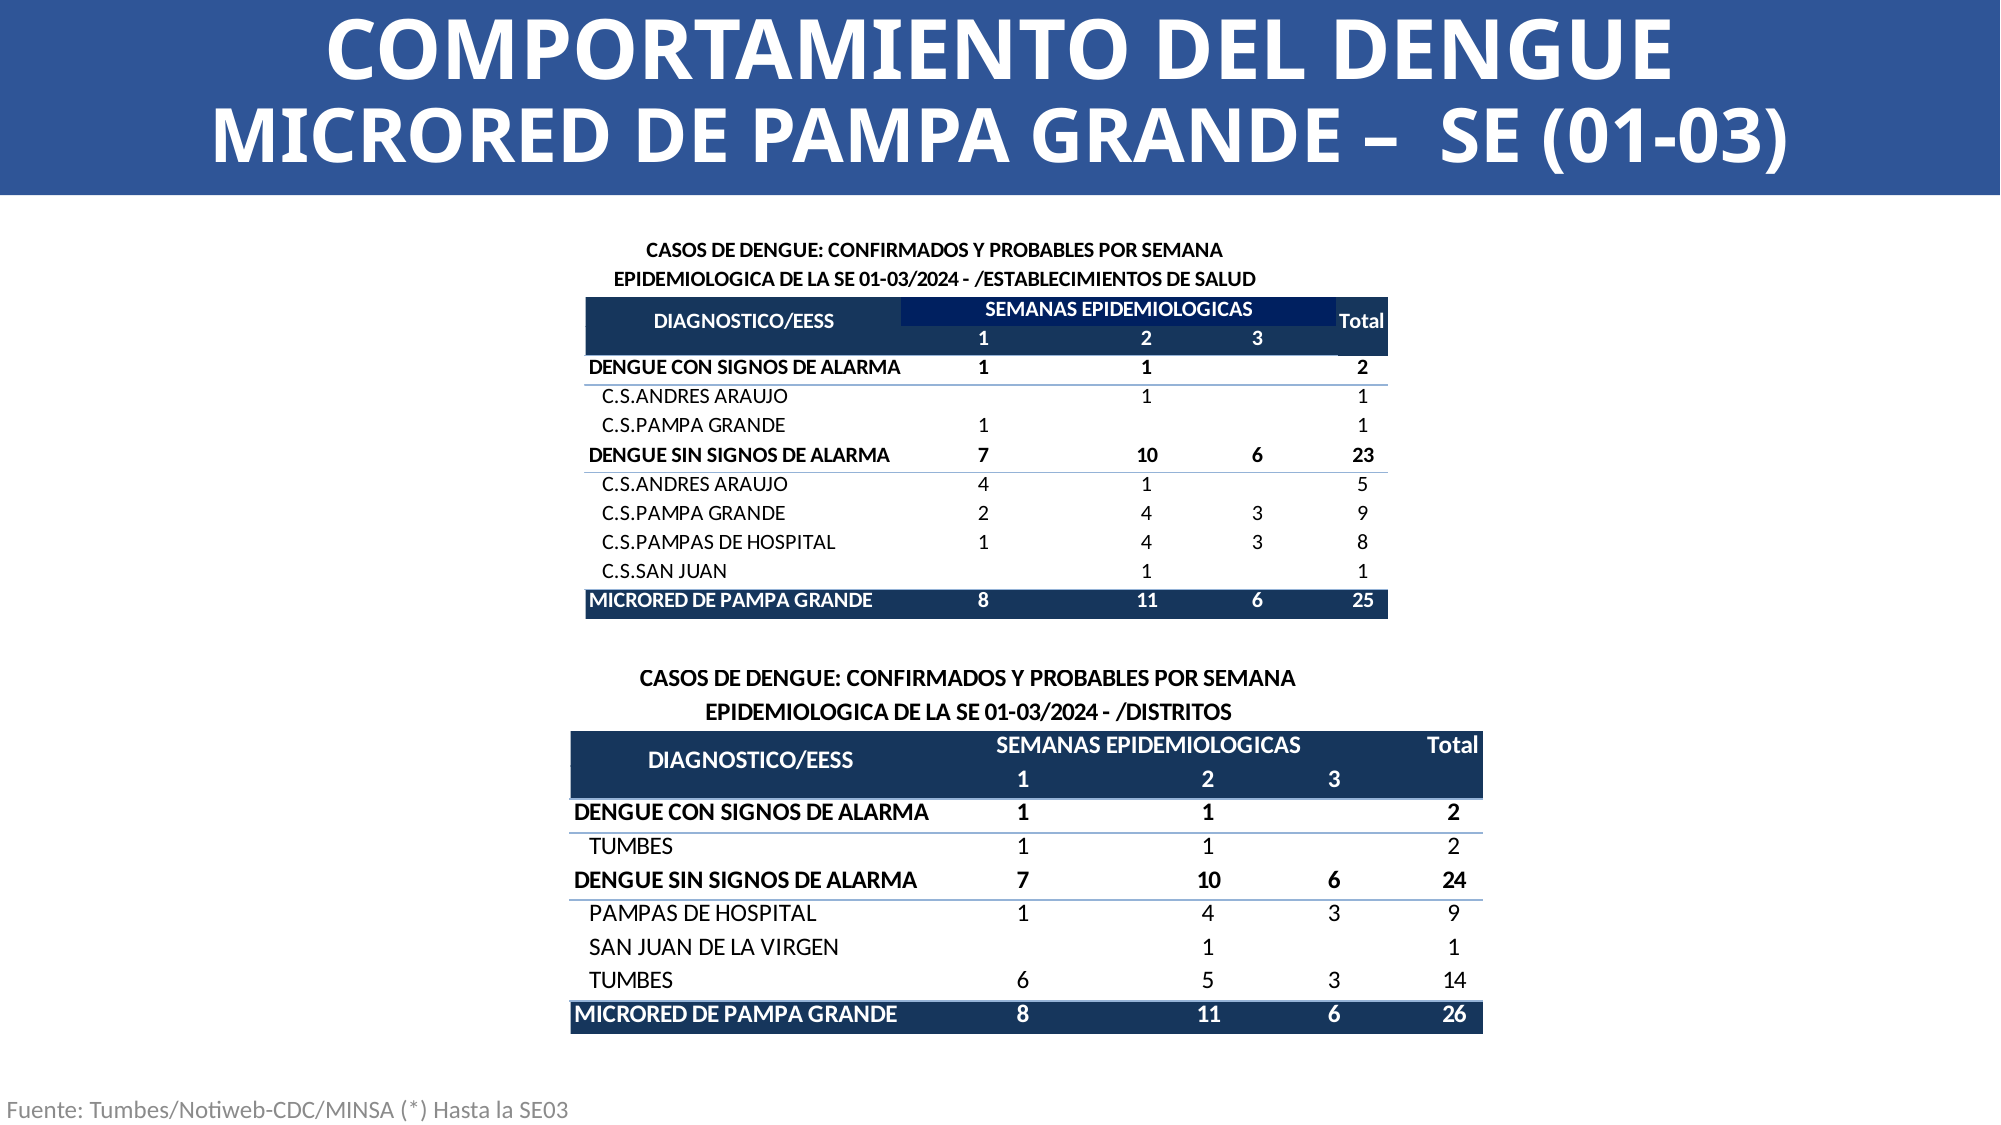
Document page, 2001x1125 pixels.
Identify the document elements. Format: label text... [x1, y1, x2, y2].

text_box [569, 635, 2000, 1036]
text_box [584, 200, 2000, 649]
footer Fuente: Tumbes/Notiweb-CDC/MINSA (*) Hasta la SE03 [0, 1078, 605, 1125]
text_box COMPORTAMIENTO DEL DENGUE MICRORED DE PAMPA GRANDE – SE (01-03) [0, 0, 2000, 196]
